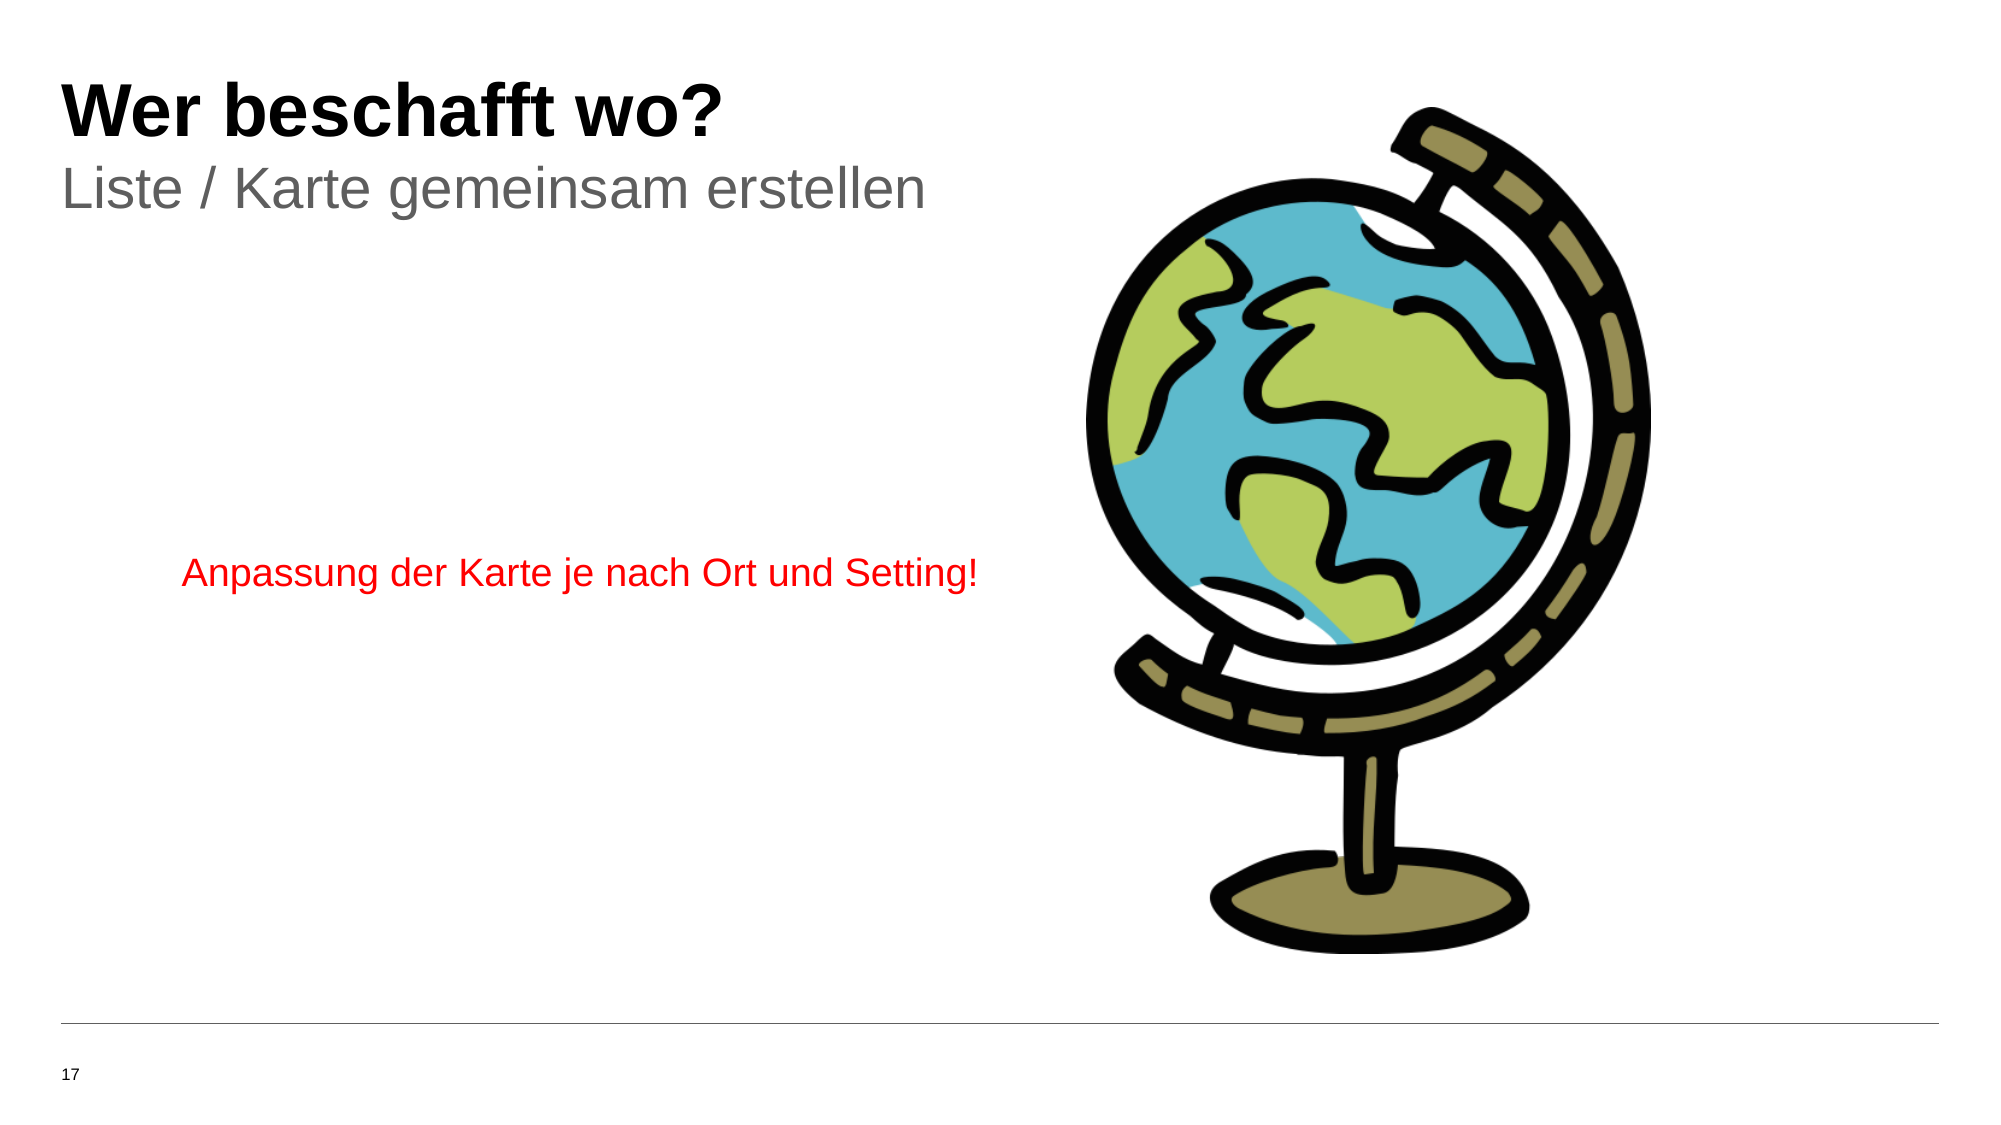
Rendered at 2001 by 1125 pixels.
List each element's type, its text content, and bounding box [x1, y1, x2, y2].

text_box Anpassung der Karte je nach Ort und Setting! [166, 534, 995, 602]
title Wer beschafft wo? [60, 61, 1509, 143]
picture [1086, 107, 1651, 954]
list Liste / Karte gemeinsam erstellen [60, 143, 1086, 226]
